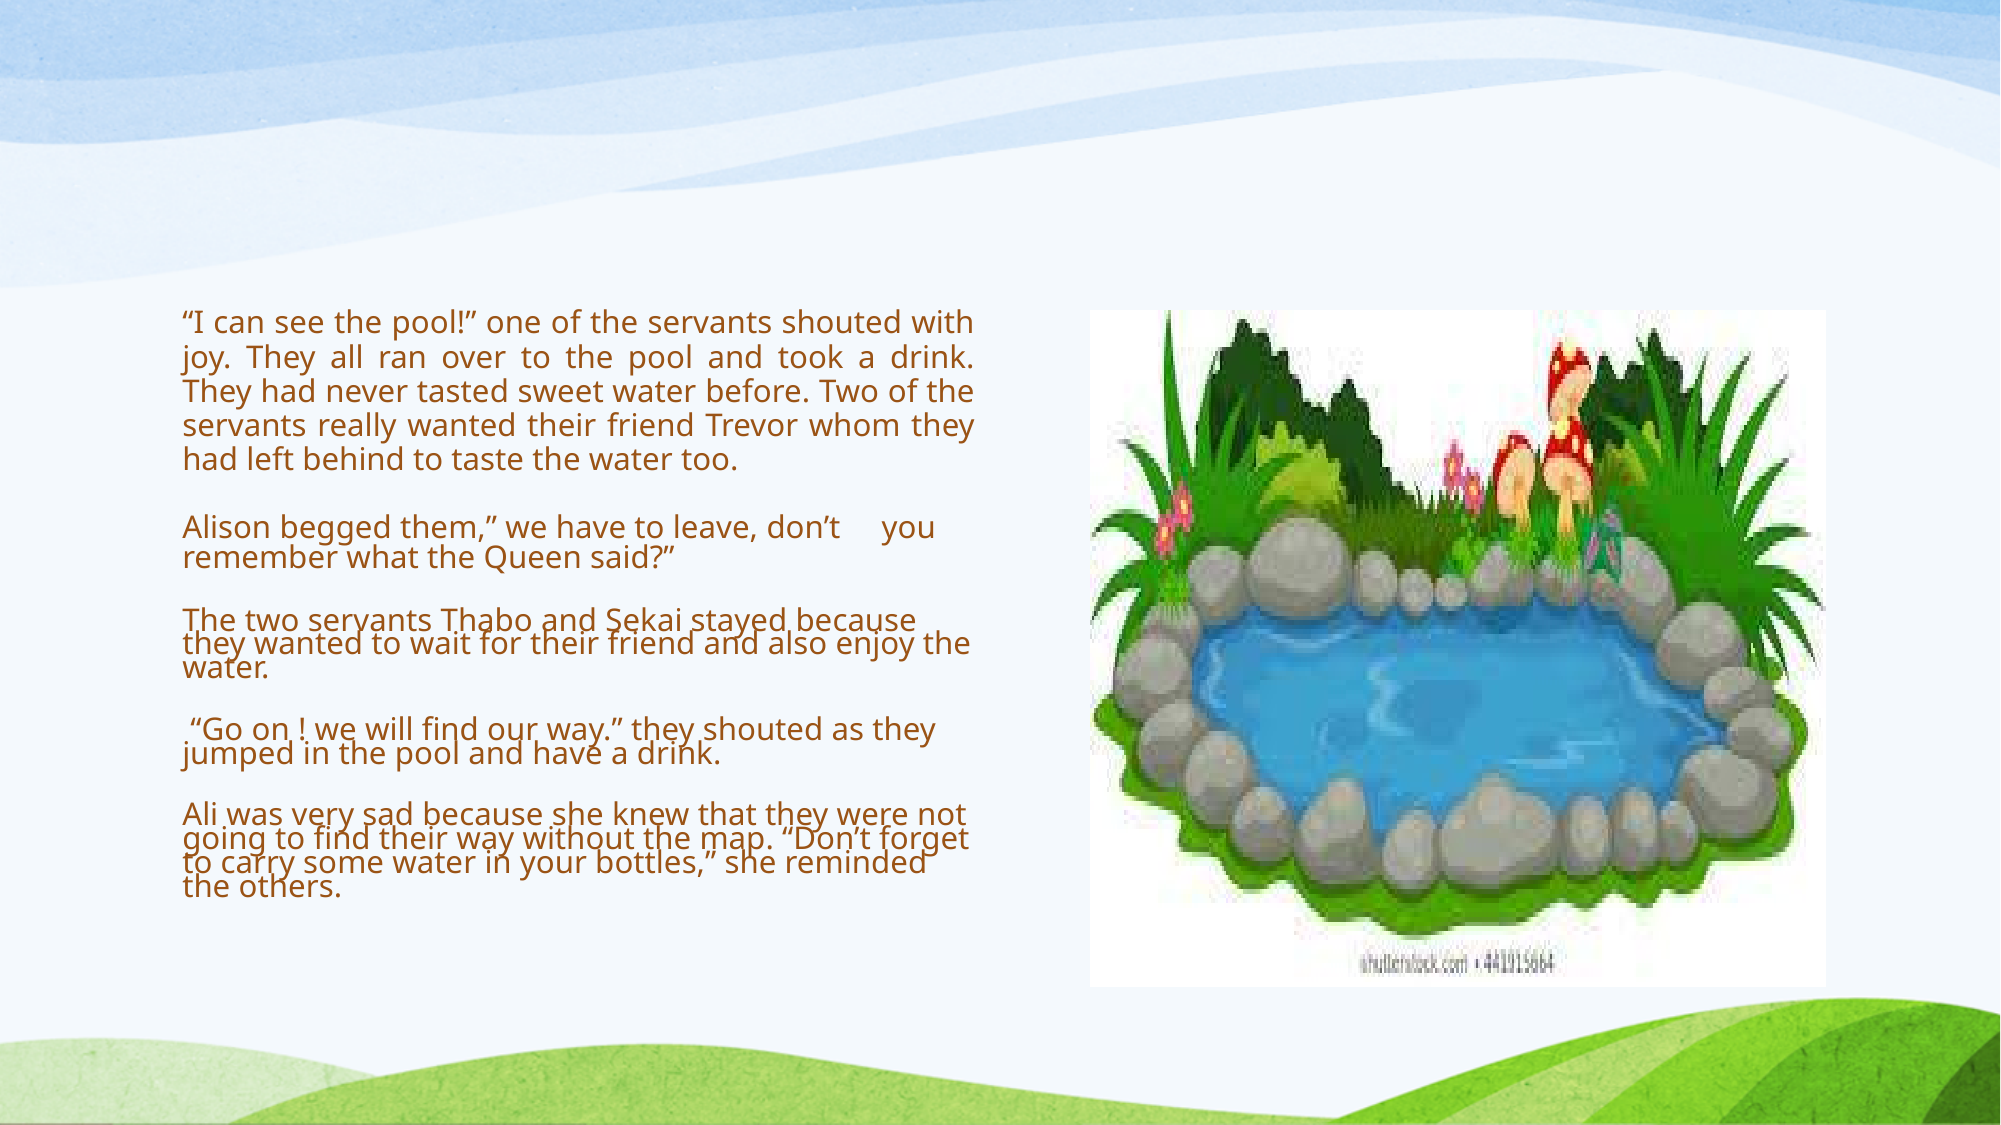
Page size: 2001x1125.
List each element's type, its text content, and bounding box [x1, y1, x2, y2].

picture [0, 0, 2001, 1125]
list “I can see the pool!” one of the servants shouted with joy. They all ran over to the pool and took a drink. They had never tasted sweet water before. Two of the servants really wanted their friend Trevor whom they had left behind to taste the water too. Alison begged them,” we have to leave, don’t you remember what the Queen said?” The two servants Thabo and Sekai stayed because they wanted to wait for their friend and also enjoy the water. “Go on ! we will find our way.” they shouted as they jumped in the pool and have a drink. Ali was very sad because she knew that they were not going to find their way without the map. “Don’t forget to carry some water in your bottles,” she reminded the others. [174, 298, 988, 987]
